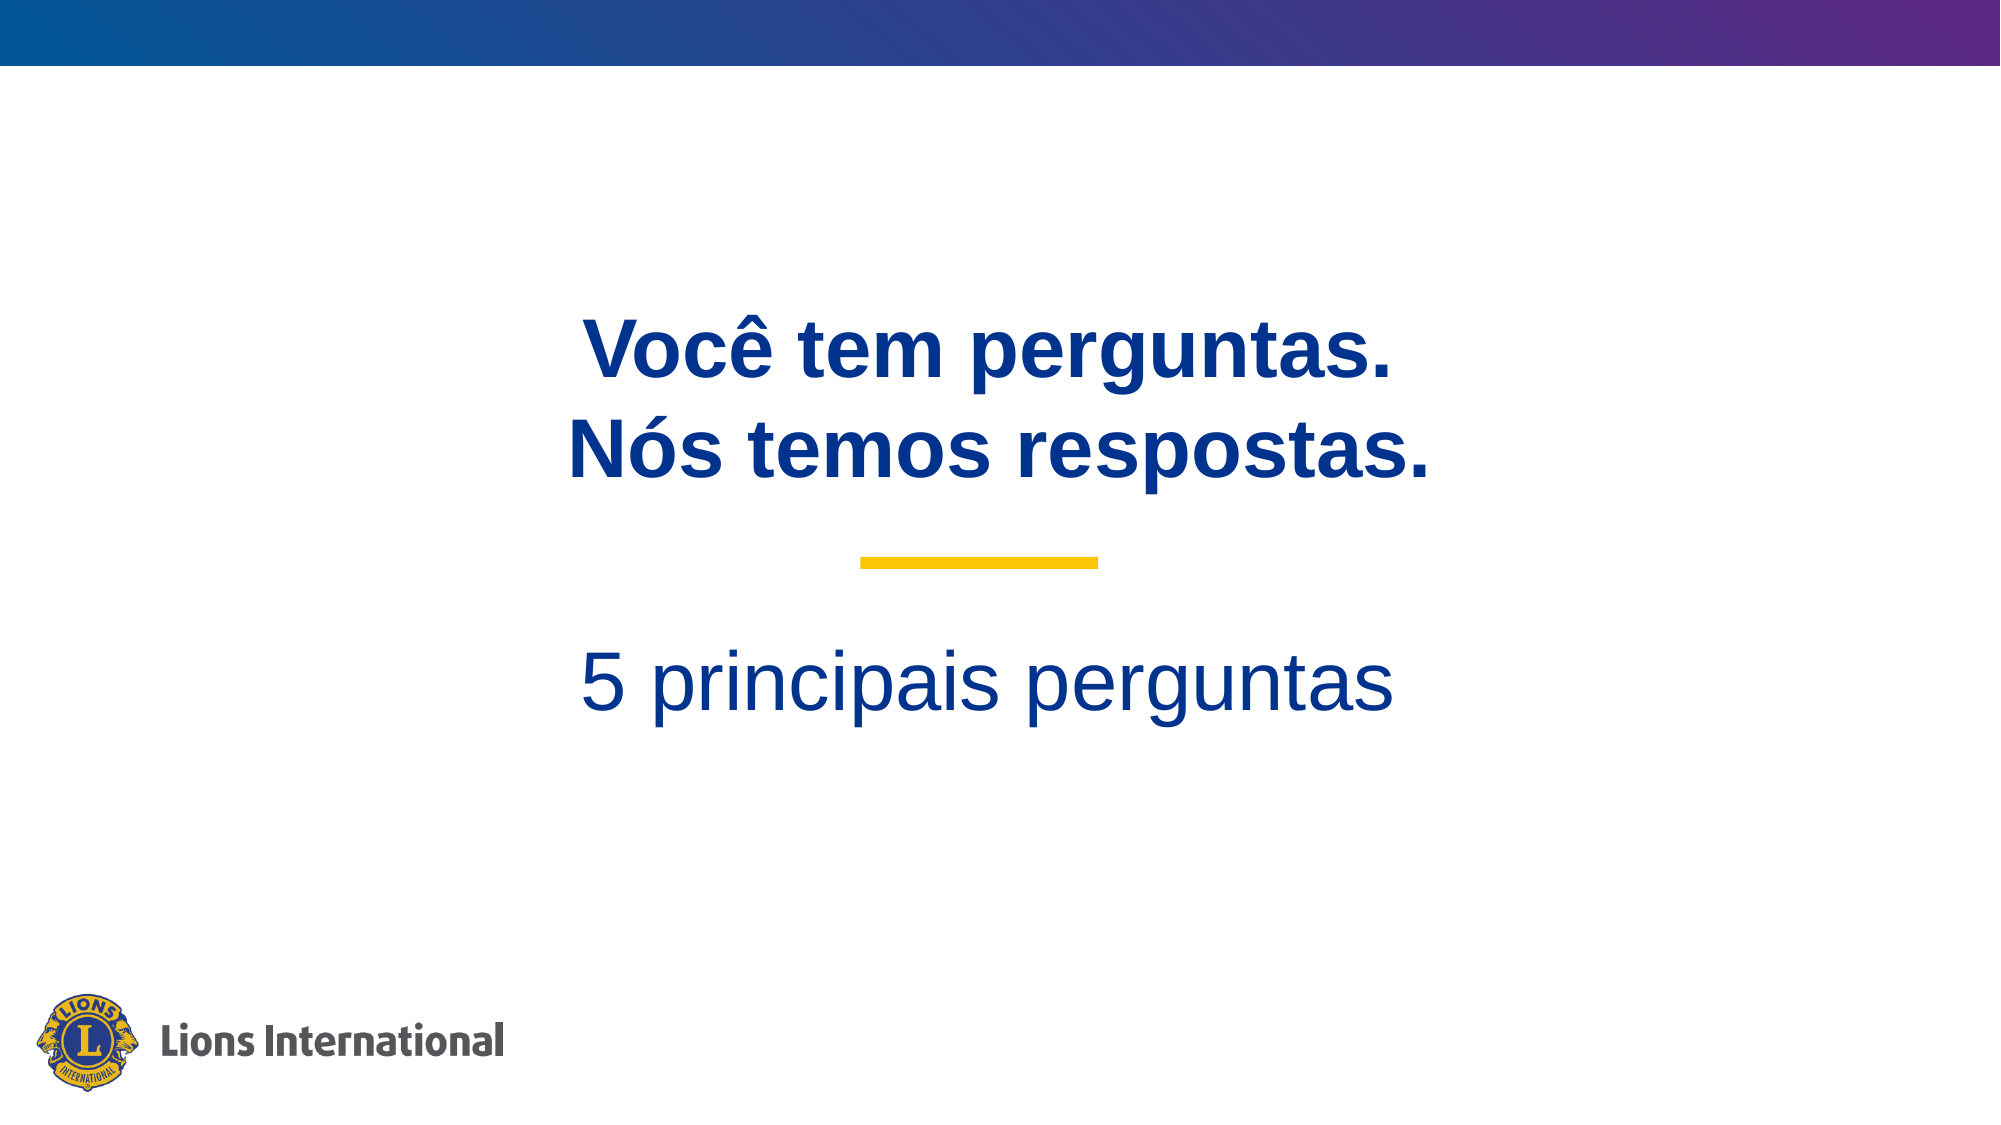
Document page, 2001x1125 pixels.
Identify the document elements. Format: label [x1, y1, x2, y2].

text_box [265, 286, 1735, 569]
picture [21, 980, 517, 1104]
text_box [0, 0, 2000, 67]
